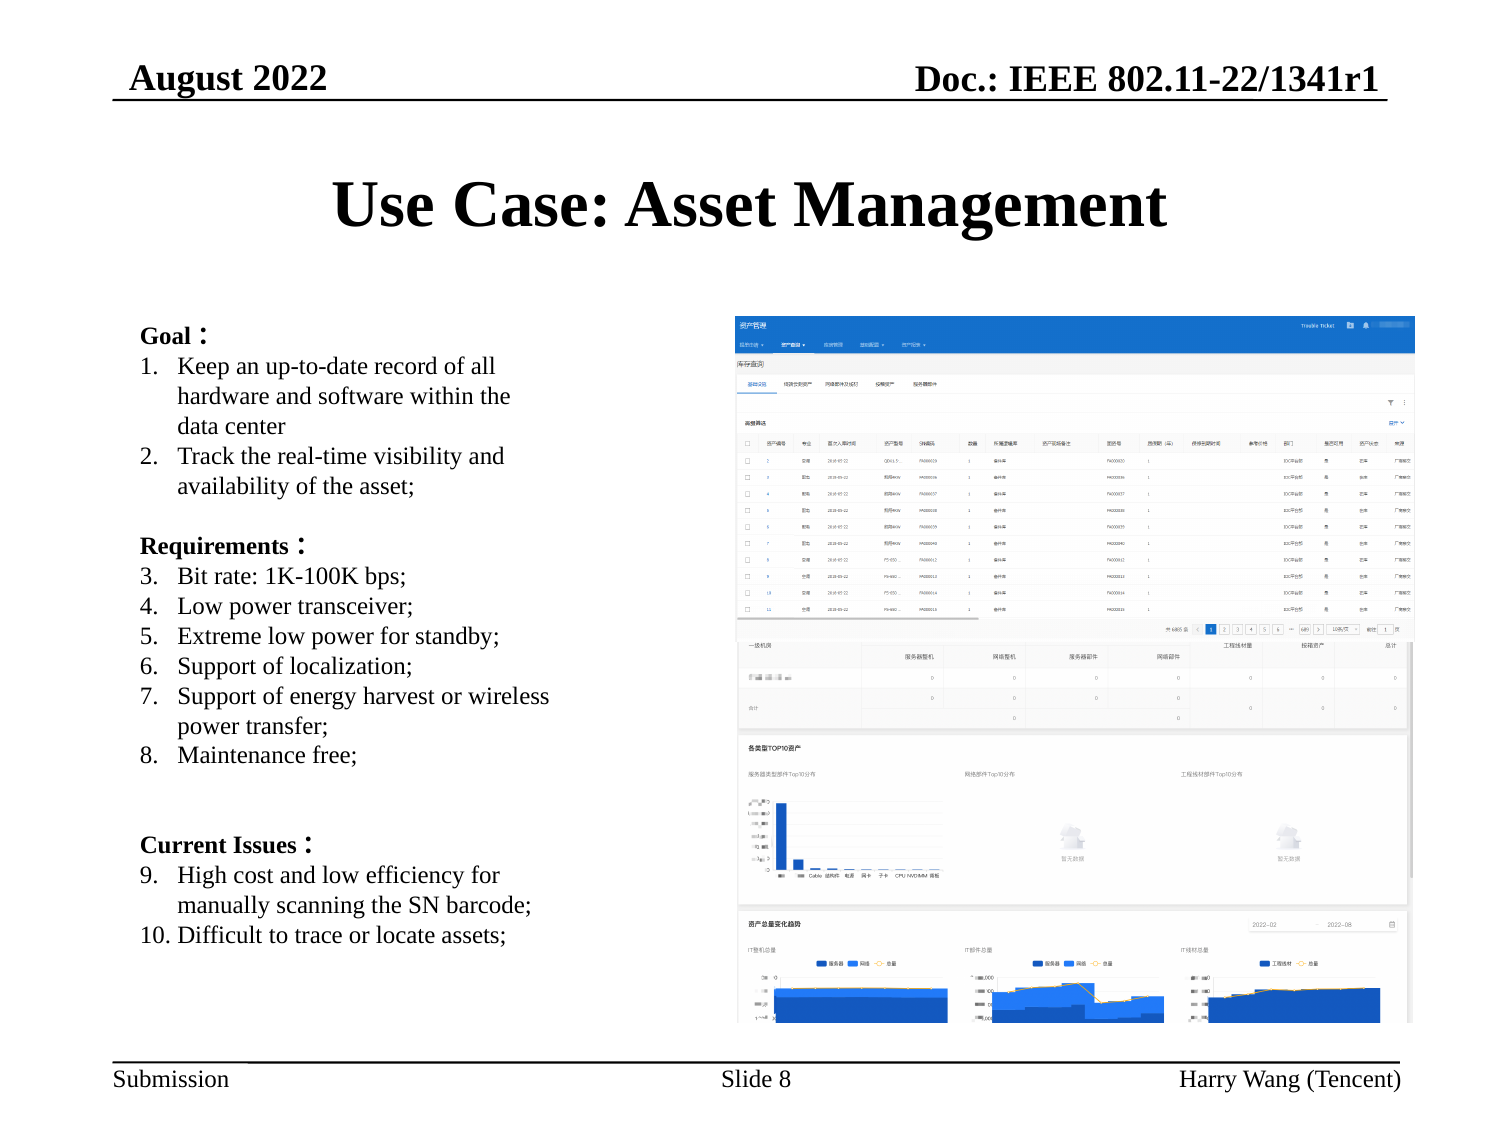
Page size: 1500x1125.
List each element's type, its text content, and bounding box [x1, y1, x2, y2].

slide_number Slide 8 [712, 1061, 800, 1093]
footer Harry Wang (Tencent) [949, 1061, 1402, 1093]
text_box Goal： Keep an up-to-date record of all hardware and software within the data center Track the real-time visibility and availability of the asset; Requirements： Bit rate: 1K-100K bps; Low power transceiver; Extreme low power for standby; Support of localization; Support of energy harvest or wireless power transfer; Maintenance free; Current Issues： High cost and low efficiency for manually scanning the SN barcode; Difficult to trace or locate assets; [125, 312, 569, 956]
title Use Case: Asset Management [112, 112, 1388, 288]
picture [735, 316, 1415, 1024]
